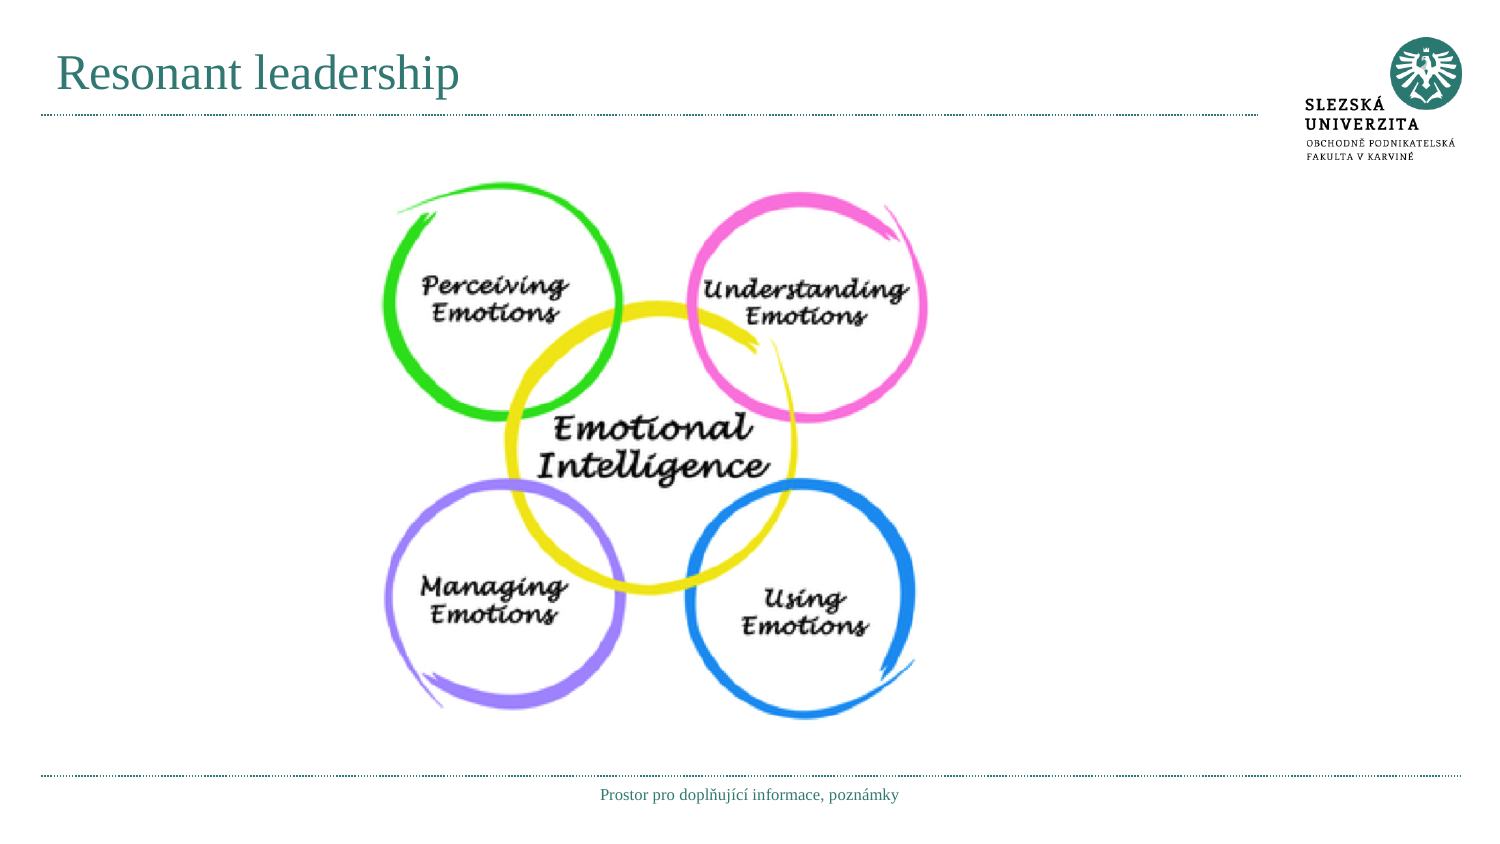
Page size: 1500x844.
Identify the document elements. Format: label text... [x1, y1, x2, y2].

title Resonant leadership [41, 32, 1034, 116]
picture [300, 121, 1002, 776]
text_box Prostor pro doplňující informace, poznámky [442, 776, 1058, 811]
picture [1305, 37, 1462, 160]
